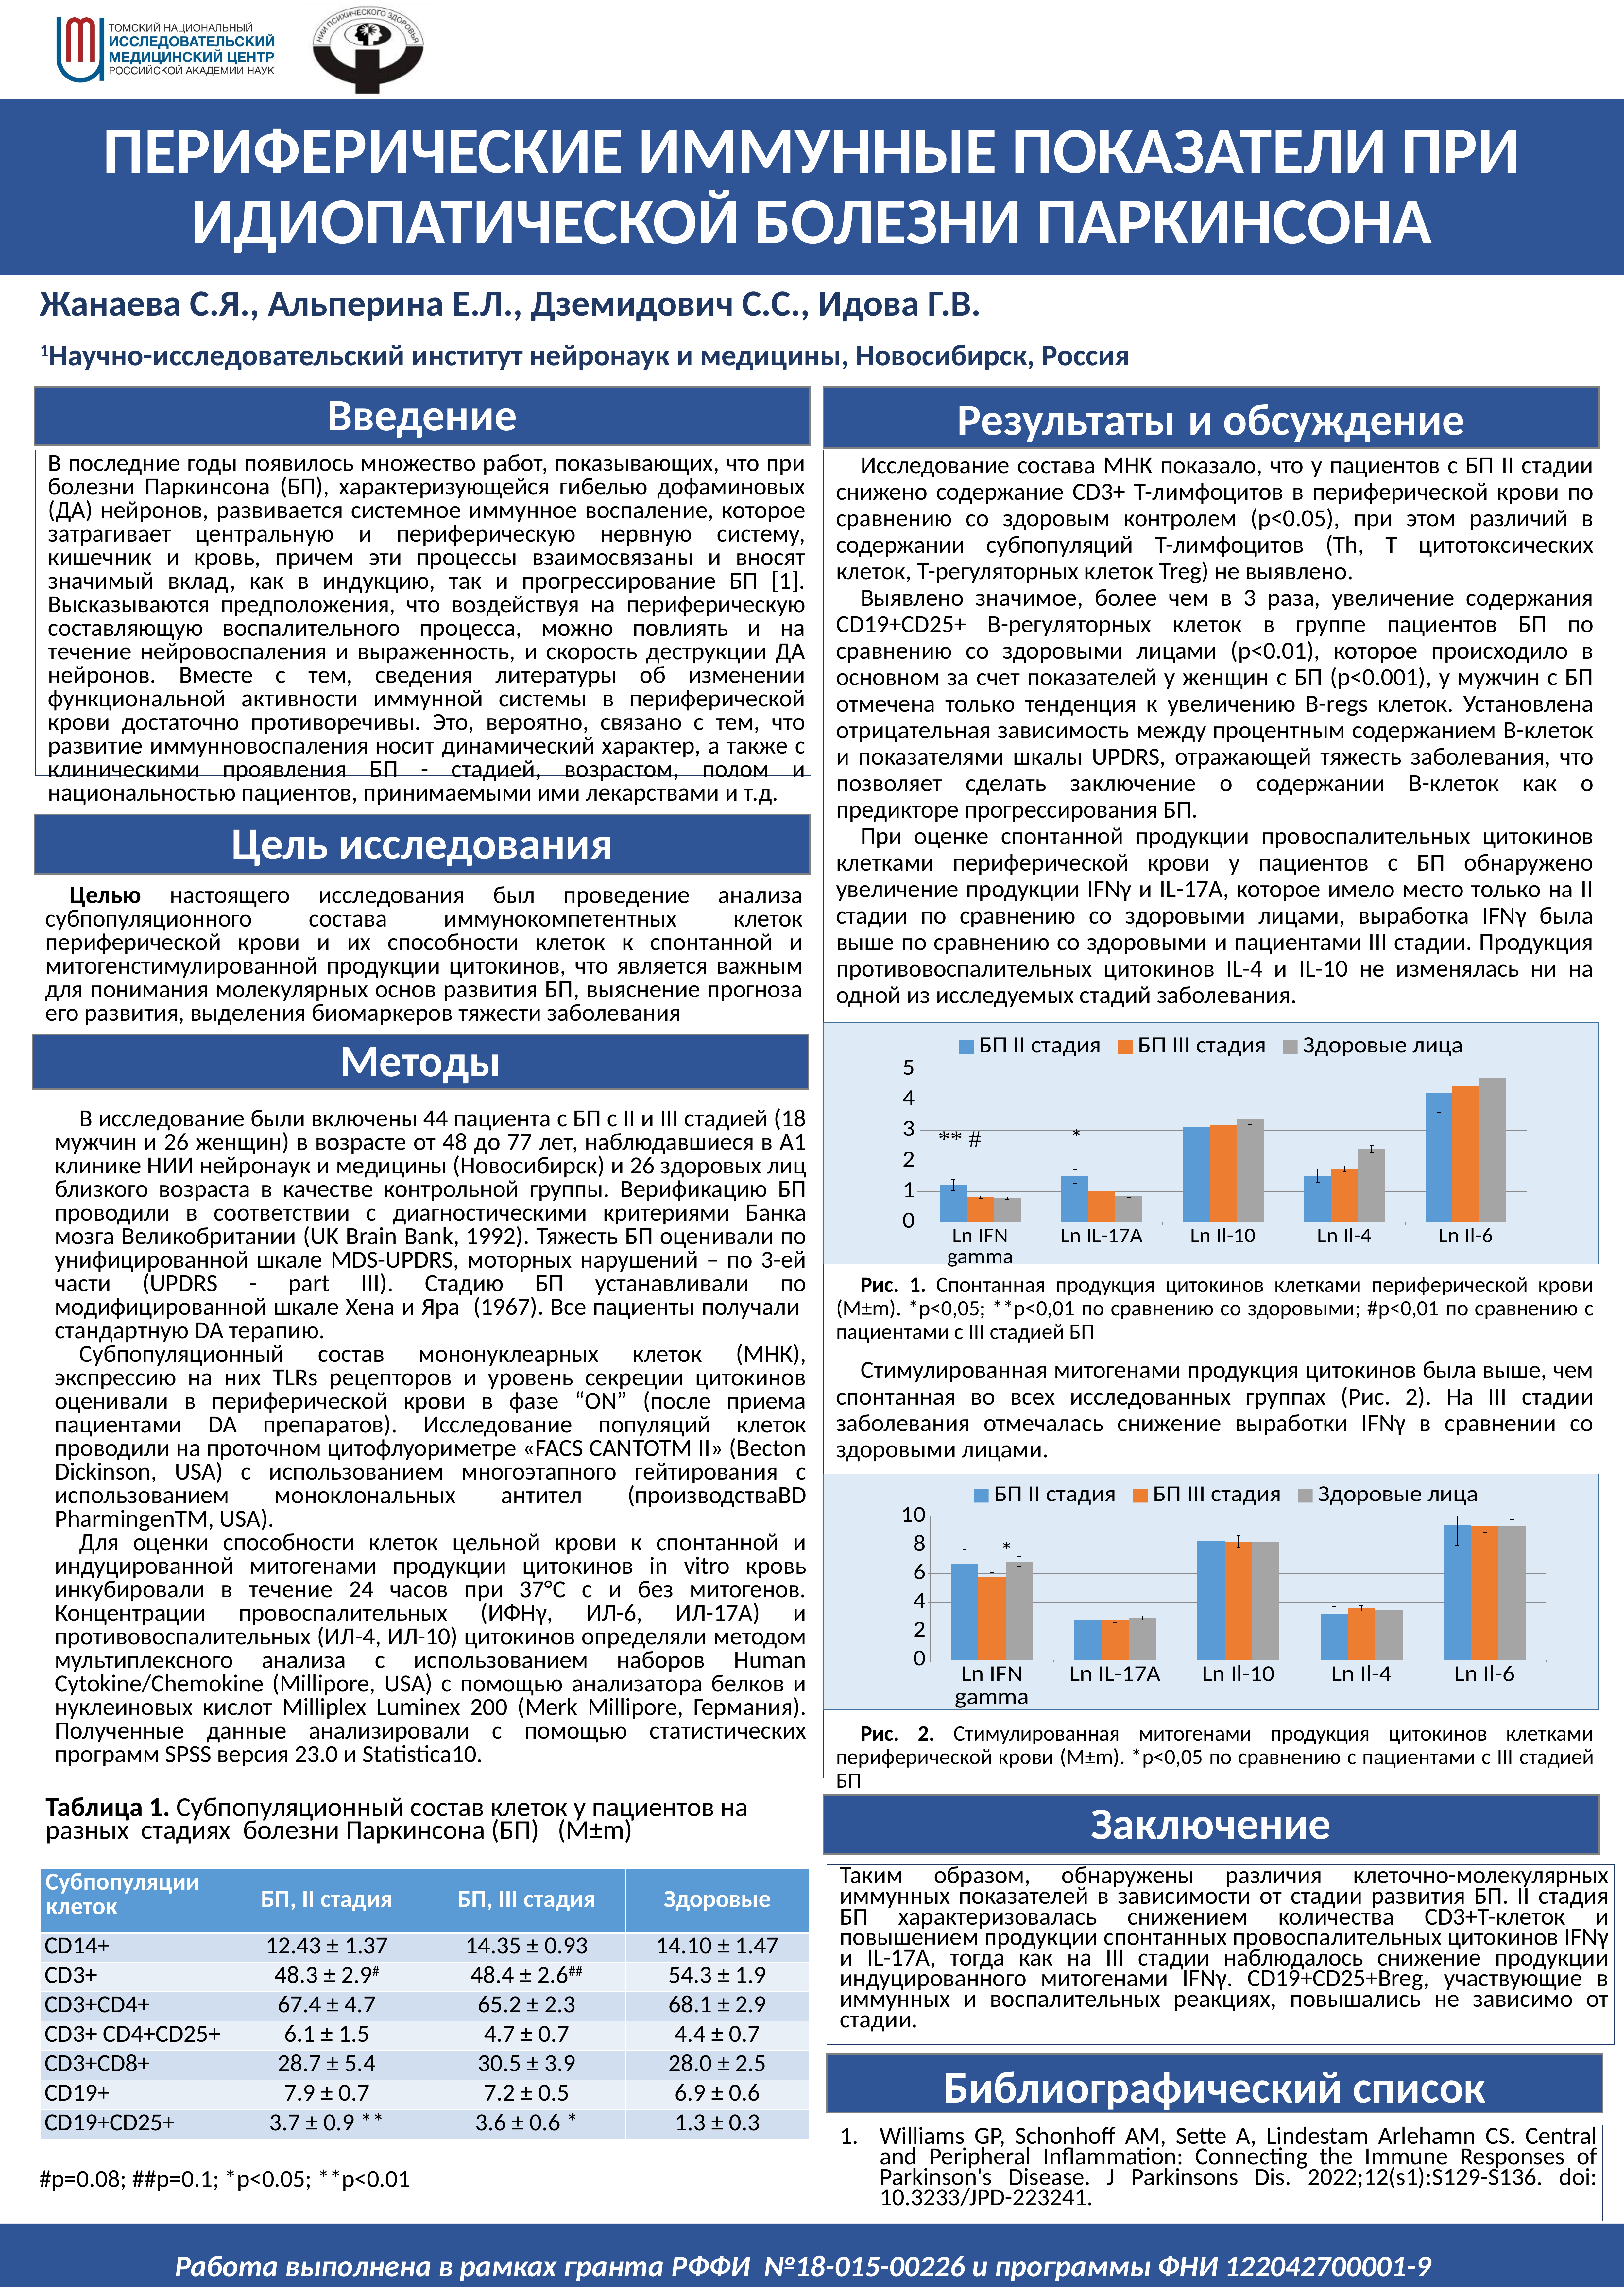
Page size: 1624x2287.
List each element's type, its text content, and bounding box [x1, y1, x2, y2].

title ПЕРИФЕРИЧЕСКИЕ ИММУННЫЕ ПОКАЗАТЕЛИ ПРИ ИДИОПАТИЧЕСКОЙ БОЛЕЗНИ ПАРКИНСОНА [0, 99, 1624, 275]
text_box Williams GP, Schonhoff AM, Sette A, Lindestam Arlehamn CS. Central and Peripheral Inflammation: Connecting the Immune Responses of Parkinson's Disease. J Parkinsons Dis. 2022;12(s1):S129-S136. doi: 10.3233/JPD-223241. [827, 2125, 1603, 2221]
table_cell CD19+ [41, 2080, 226, 2109]
text_box Цель исследования [34, 815, 810, 874]
table_cell 54.3 ± 1.9 [626, 1963, 809, 1991]
subtitle Жанаева С.Я., Альперина Е.Л., Дземидович С.С., Идова Г.В. 1Научно-исследовательский институт нейронаук и медицины, Новосибирск, Россия [35, 276, 1575, 435]
text_box Исследование состава МНК показало, что у пациентов с БП II стадии снижено содержание CD3+ Т-лимфоцитов в периферической крови по сравнению со здоровым контролем (p<0.05), при этом различий в содержании субпопуляций Т-лимфоцитов (Th, T цитотоксических клеток, Т-регуляторных клеток Treg) не выявлено. Выявлено значимое, более чем в 3 раза, увеличение содержания CD19+CD25+ В-регуляторных клеток в группе пациентов БП по сравнению со здоровыми лицами (p<0.01), которое происходило в основном за счет показателей у женщин с БП (p<0.001), у мужчин с БП отмечена только тенденция к увеличению В-regs клеток. Установлена отрицательная зависимость между процентным содержанием В-клеток и показателями шкалы UPDRS, отражающей тяжесть заболевания, что позволяет сделать заключение о содержании В-клеток как о предикторе прогрессирования БП. При оценке спонтанной продукции провоспалительных цитокинов клетками периферической крови у пациентов с БП обнаружено увеличение продукции IFNγ и IL-17A, которое имело место только на II стадии по сравнению со здоровыми лицами, выработка IFNγ была выше по сравнению со здоровыми и пациентами III стадии. Продукция противовоспалительных цитокинов IL-4 и IL-10 не изменялась ни на одной из исследуемых стадий заболевания. Рис. 1. Спонтанная продукция цитокинов клетками периферической крови (M±m). *p<0,05; **p<0,01 по сравнению со здоровыми; #p<0,01 по сравнению с пациентами с III стадией БП Стимулированная митогенами продукция цитокинов была выше, чем спонтанная во всех исследованных группах (Рис. 2). На III стадии заболевания отмечалась снижение выработки IFNγ в сравнении со здоровыми лицами. Рис. 2. Стимулированная митогенами продукция цитокинов клетками периферической крови (M±m). *p<0,05 по сравнению с пациентами с III стадией БП [823, 450, 1599, 1022]
text_box [823, 1474, 1599, 1710]
text_box В последние годы появилось множество работ, показывающих, что при болезни Паркинсона (БП), характеризующейся гибелью дофаминовых (ДА) нейронов, развивается системное иммунное воспаление, которое затрагивает центральную и периферическую нервную систему, кишечник и кровь, причем эти процессы взаимосвязаны и вносят значимый вклад, как в индукцию, так и прогрессирование БП [1]. Высказываются предположения, что воздействуя на периферическую составляющую воспалительного процесса, можно повлиять и на течение нейровоспаления и выраженность, и скорость деструкции ДА нейронов. Вместе с тем, сведения литературы об изменении функциональной активности иммунной системы в периферической крови достаточно противоречивы. Это, вероятно, связано с тем, что развитие иммунновоспаления носит динамический характер, а также с клиническими проявления БП - стадией, возрастом, полом и национальностью пациентов, принимаемыми ими лекарствами и т.д. [35, 450, 811, 776]
text_box Целью настоящего исследования был проведение анализа субпопуляционного состава иммунокомпетентных клеток периферической крови и их способности клеток к спонтанной и митогенстимулированной продукции цитокинов, что является важным для понимания молекулярных основ развития БП, выяснение прогноза его развития, выделения биомаркеров тяжести заболевания [33, 882, 808, 1018]
table_cell 30.5 ± 3.9 [428, 2051, 625, 2080]
text_box Исследование состава МНК показало, что у пациентов с БП II стадии снижено содержание CD3+ Т-лимфоцитов в периферической крови по сравнению со здоровым контролем (p<0.05), при этом различий в содержании субпопуляций Т-лимфоцитов (Th, T цитотоксических клеток, Т-регуляторных клеток Treg) не выявлено. Выявлено значимое, более чем в 3 раза, увеличение содержания CD19+CD25+ В-регуляторных клеток в группе пациентов БП по сравнению со здоровыми лицами (p<0.01), которое происходило в основном за счет показателей у женщин с БП (p<0.001), у мужчин с БП отмечена только тенденция к увеличению В-regs клеток. Установлена отрицательная зависимость между процентным содержанием В-клеток и показателями шкалы UPDRS, отражающей тяжесть заболевания, что позволяет сделать заключение о содержании В-клеток как о предикторе прогрессирования БП. При оценке спонтанной продукции провоспалительных цитокинов клетками периферической крови у пациентов с БП обнаружено увеличение продукции IFNγ и IL-17A, которое имело место только на II стадии по сравнению со здоровыми лицами, выработка IFNγ была выше по сравнению со здоровыми и пациентами III стадии. Продукция противовоспалительных цитокинов IL-4 и IL-10 не изменялась ни на одной из исследуемых стадий заболевания. Рис. 1. Спонтанная продукция цитокинов клетками периферической крови (M±m). *p<0,05; **p<0,01 по сравнению со здоровыми; #p<0,01 по сравнению с пациентами с III стадией БП Стимулированная митогенами продукция цитокинов была выше, чем спонтанная во всех исследованных группах (Рис. 2). На III стадии заболевания отмечалась снижение выработки IFNγ в сравнении со здоровыми лицами. Рис. 2. Стимулированная митогенами продукция цитокинов клетками периферической крови (M±m). *p<0,05 по сравнению с пациентами с III стадией БП [823, 1264, 1599, 1474]
table_cell 48.3 ± 2.9# [226, 1963, 428, 1991]
table_cell 14.35 ± 0.93 [428, 1934, 625, 1962]
table_cell 4.7 ± 0.7 [428, 2021, 625, 2050]
table_cell 28.0 ± 2.5 [626, 2051, 809, 2080]
text_box Результаты и обсуждение [823, 387, 1599, 448]
text_box В исследование были включены 44 пациента с БП с II и III стадией (18 мужчин и 26 женщин) в возрасте от 48 до 77 лет, наблюдавшиеся в А1 клинике НИИ нейронаук и медицины (Новосибирск) и 26 здоровых лиц близкого возраста в качестве контрольной группы. Верификацию БП проводили в соответствии с диагностическими критериями Банка мозга Великобритании (UK Brain Bank, 1992). Тяжесть БП оценивали по унифицированной шкале MDS-UPDRS, моторных нарушений – по 3-ей части (UPDRS - part III). Стадию БП устанавливали по модифицированной шкале Хена и Яра (1967). Все пациенты получали стандартную DA терапию. Субпопуляционный состав мононуклеарных клеток (МНК), экспрессию на них TLRs рецепторов и уровень секреции цитокинов оценивали в периферической крови в фазе “ON” (после приема пациентами DA препаратов). Исследование популяций клеток проводили на проточном цитофлуориметре «FACS CANTOTM II» (Becton Dickinson, USA) с использованием многоэтапного гейтирования с использованием моноклональных антител (производстваBD PharmingenTM, USA). Для оценки способности клеток цельной крови к спонтанной и индуцированной митогенами продукции цитокинов in vitro кровь инкубировали в течение 24 часов при 37°С с и без митогенов. Концентрации провоспалительных (ИФНγ, ИЛ-6, ИЛ-17А) и противовоспалительных (ИЛ-4, ИЛ-10) цитокинов определяли методом мультиплексного анализа с использованием наборов Human Cytokine/Chemokine (Millipore, USA) с помощью анализатора белков и нуклеиновых кислот Milliplex Luminex 200 (Merk Millipore, Германия). Полученные данные анализировали с помощью статистических программ SPSS версия 23.0 и Statistica10. [42, 1105, 812, 1778]
table_cell CD3+ [41, 1963, 226, 1991]
text_box Исследование состава МНК показало, что у пациентов с БП II стадии снижено содержание CD3+ Т-лимфоцитов в периферической крови по сравнению со здоровым контролем (p<0.05), при этом различий в содержании субпопуляций Т-лимфоцитов (Th, T цитотоксических клеток, Т-регуляторных клеток Treg) не выявлено. Выявлено значимое, более чем в 3 раза, увеличение содержания CD19+CD25+ В-регуляторных клеток в группе пациентов БП по сравнению со здоровыми лицами (p<0.01), которое происходило в основном за счет показателей у женщин с БП (p<0.001), у мужчин с БП отмечена только тенденция к увеличению В-regs клеток. Установлена отрицательная зависимость между процентным содержанием В-клеток и показателями шкалы UPDRS, отражающей тяжесть заболевания, что позволяет сделать заключение о содержании В-клеток как о предикторе прогрессирования БП. При оценке спонтанной продукции провоспалительных цитокинов клетками периферической крови у пациентов с БП обнаружено увеличение продукции IFNγ и IL-17A, которое имело место только на II стадии по сравнению со здоровыми лицами, выработка IFNγ была выше по сравнению со здоровыми и пациентами III стадии. Продукция противовоспалительных цитокинов IL-4 и IL-10 не изменялась ни на одной из исследуемых стадий заболевания. Рис. 1. Спонтанная продукция цитокинов клетками периферической крови (M±m). *p<0,05; **p<0,01 по сравнению со здоровыми; #p<0,01 по сравнению с пациентами с III стадией БП Стимулированная митогенами продукция цитокинов была выше, чем спонтанная во всех исследованных группах (Рис. 2). На III стадии заболевания отмечалась снижение выработки IFNγ в сравнении со здоровыми лицами. Рис. 2. Стимулированная митогенами продукция цитокинов клетками периферической крови (M±m). *p<0,05 по сравнению с пациентами с III стадией БП [823, 1710, 1599, 1778]
text_box Таблица 1. Субпопуляционный состав клеток у пациентов на разных стадиях болезни Паркинсона (БП) (M±m) [41, 1795, 800, 1846]
chart [896, 1476, 1557, 1710]
text_box [823, 1022, 1599, 1264]
table_header БП, III cтадия [428, 1869, 625, 1932]
table_header Субпопуляции клеток [41, 1869, 226, 1932]
text_box Библиографический список [827, 2054, 1603, 2113]
table_cell CD3+CD8+ [41, 2051, 226, 2080]
table_cell 12.43 ± 1.37 [226, 1934, 428, 1962]
text_box Таким образом, обнаружены различия клеточно-молекулярных иммунных показателей в зависимости от стадии развития БП. II стадия БП характеризовалась снижением количества CD3+Т-клеток и повышением продукции спонтанных провоспалительных цитокинов IFNγ и IL-17A, тогда как на III стадии наблюдалось снижение продукции индуцированного митогенами IFNγ. CD19+CD25+Вreg, участвующие в иммунных и воспалительных реакциях, повышались не зависимо от стадии. [827, 1864, 1615, 2045]
text_box Введение [34, 387, 810, 445]
picture [0, 1, 437, 99]
table_cell 4.4 ± 0.7 [626, 2021, 809, 2050]
table_cell 68.1 ± 2.9 [626, 1992, 809, 2021]
table_header БП, II cтадия [226, 1869, 428, 1932]
text_box Заключение [823, 1795, 1599, 1854]
table_cell 67.4 ± 4.7 [226, 1992, 428, 2021]
text_box Методы [33, 1034, 808, 1089]
table_cell CD19+CD25+ [41, 2110, 226, 2139]
table_cell CD14+ [41, 1934, 226, 1962]
text_box Работа выполнена в рамках гранта РФФИ №18-015-00226 и программы ФНИ 122042700001-9 [0, 2223, 1624, 2287]
table_cell 28.7 ± 5.4 [226, 2051, 428, 2080]
table_header Здоровые [626, 1869, 809, 1932]
table_cell 48.4 ± 2.6## [428, 1963, 625, 1991]
table_cell 7.2 ± 0.5 [428, 2080, 625, 2109]
table_cell 7.9 ± 0.7 [226, 2080, 428, 2109]
table_cell 3.7 ± 0.9 ** [226, 2110, 428, 2139]
table_cell CD3+ CD4+CD25+ [41, 2021, 226, 2050]
table_cell 1.3 ± 0.3 [626, 2110, 809, 2139]
table_cell CD3+CD4+ [41, 1992, 226, 2021]
chart [885, 1027, 1537, 1269]
table_cell 14.10 ± 1.47 [626, 1934, 809, 1962]
table_cell 6.1 ± 1.5 [226, 2021, 428, 2050]
text_box #p=0.08; ##p=0.1; *p<0.05; **p<0.01 [34, 2160, 493, 2194]
table_cell 6.9 ± 0.6 [626, 2080, 809, 2109]
table_cell 3.6 ± 0.6 * [428, 2110, 625, 2139]
table_cell 65.2 ± 2.3 [428, 1992, 625, 2021]
